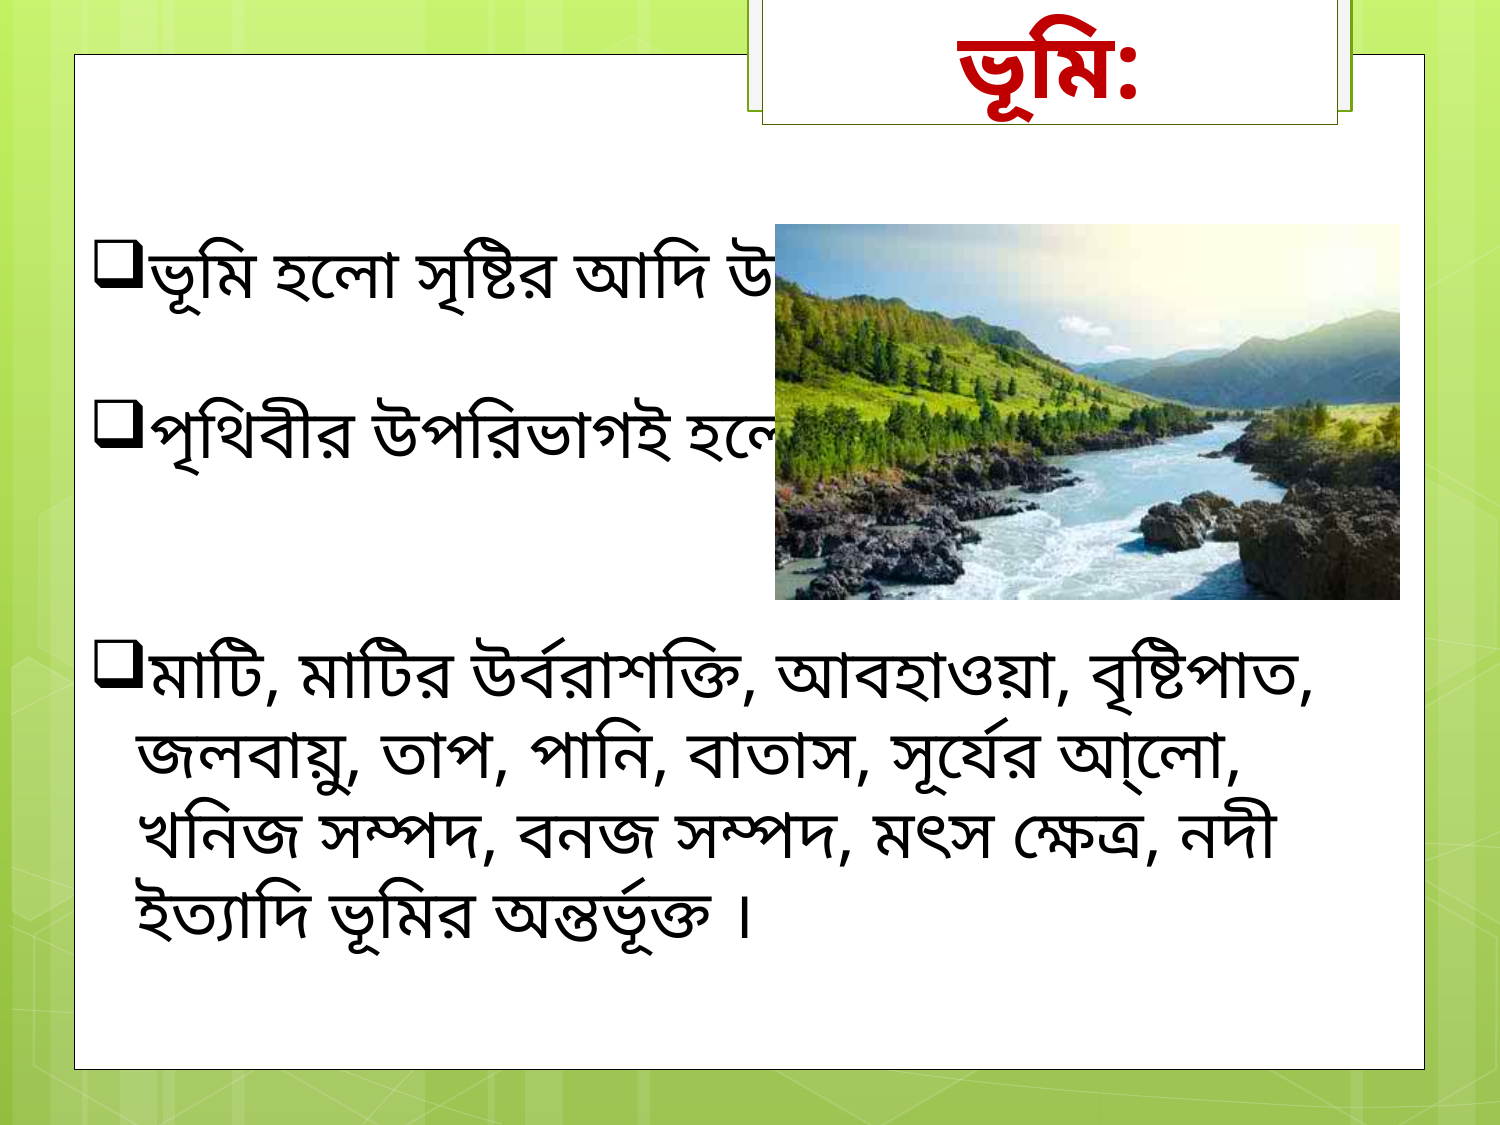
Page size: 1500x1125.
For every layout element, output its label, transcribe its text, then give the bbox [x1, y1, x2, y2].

text_box ভূমি হলো সৃষ্টির আদি উপাদান । পৃথিবীর উপরিভাগই হলো ভূমি । মাটি, মাটির উর্বরাশক্তি, আবহাওয়া, বৃষ্টিপাত, জলবায়ু, তাপ, পানি, বাতাস, সূর্যের আ্লো, খনিজ সম্পদ, বনজ সম্পদ, মৎস ক্ষেত্র, নদী ইত্যাদি ভূমির অন্তর্ভূক্ত । [75, 224, 1375, 960]
picture [775, 224, 1401, 601]
text_box ভূমি: [762, 0, 1338, 125]
